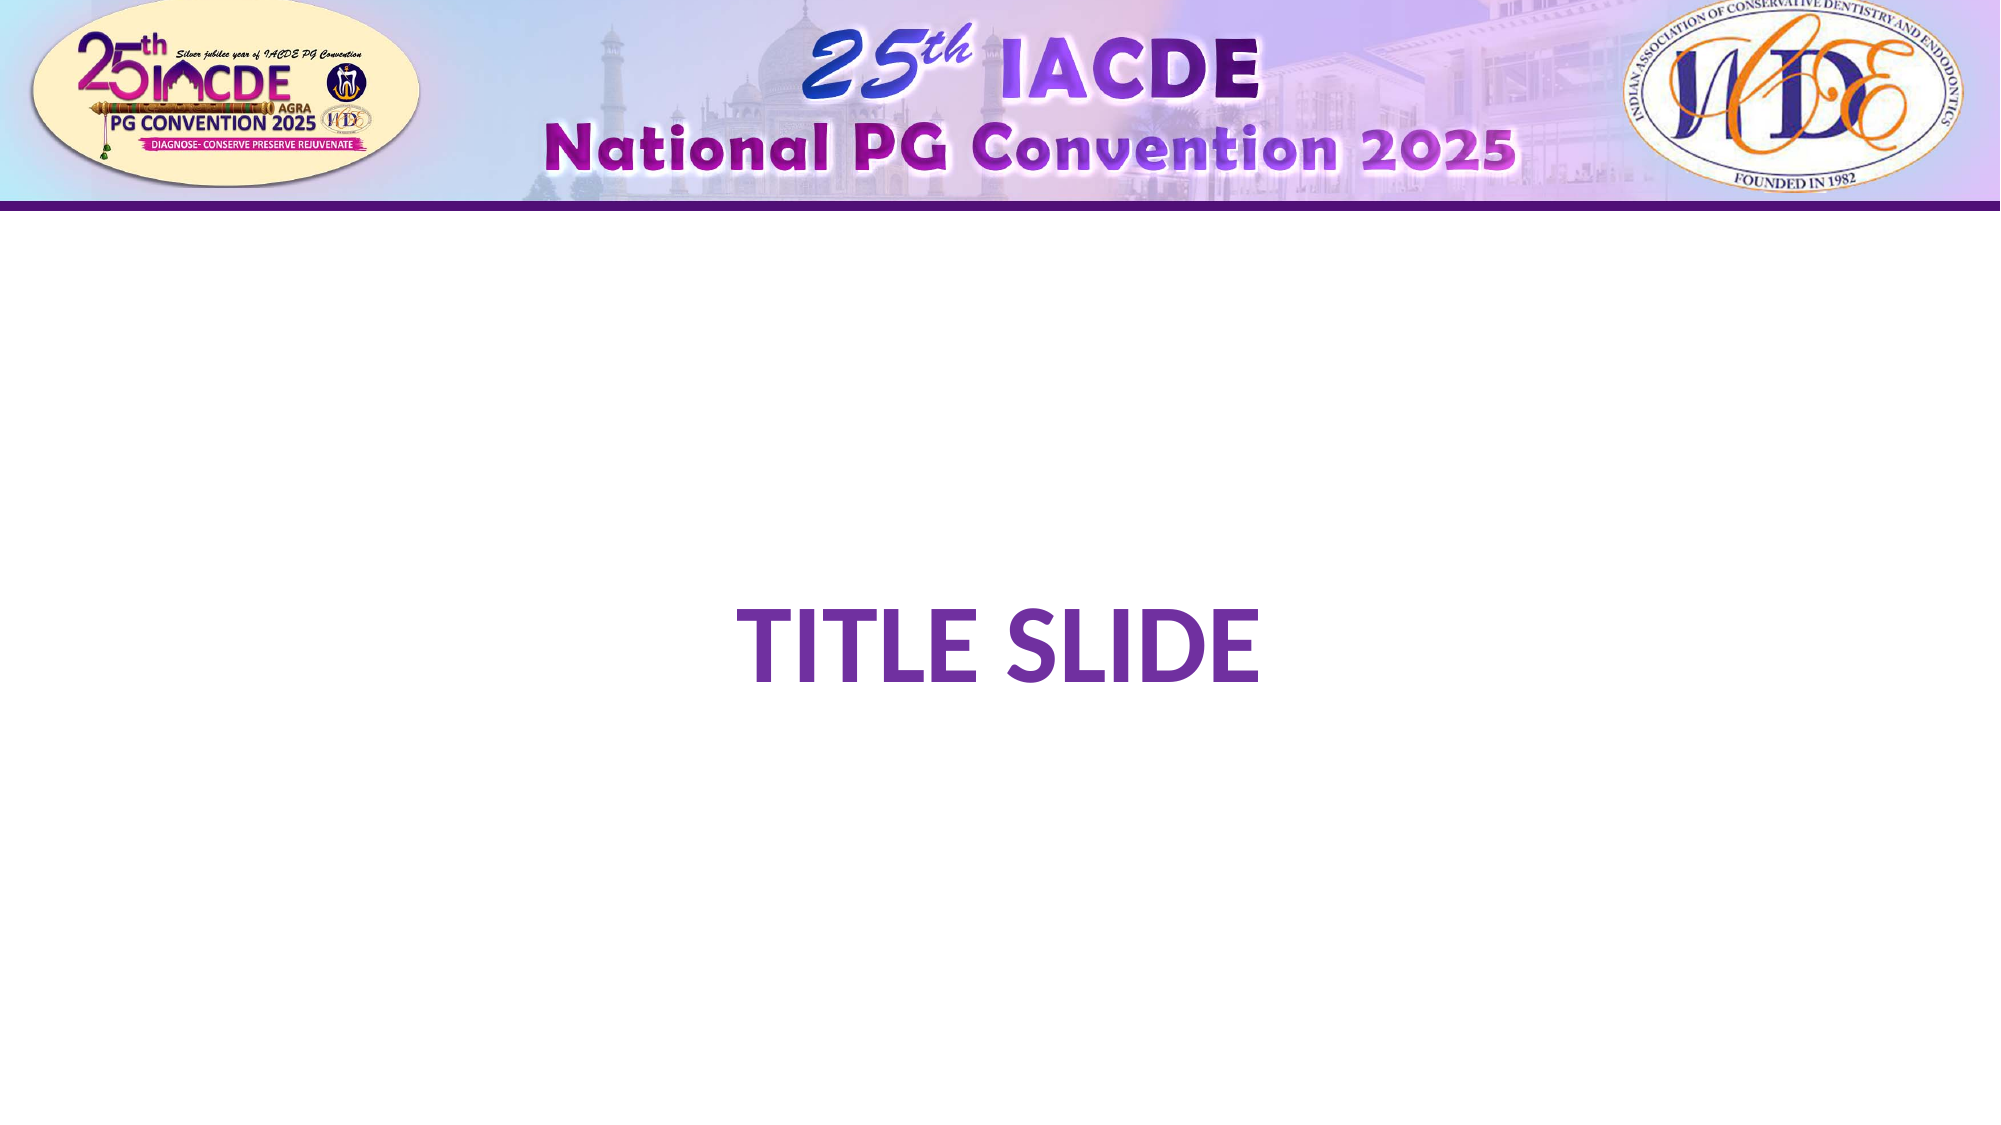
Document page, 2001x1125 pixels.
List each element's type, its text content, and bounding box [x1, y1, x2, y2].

text_box TITLE SLIDE [44, 562, 1956, 713]
picture [0, 0, 2000, 211]
